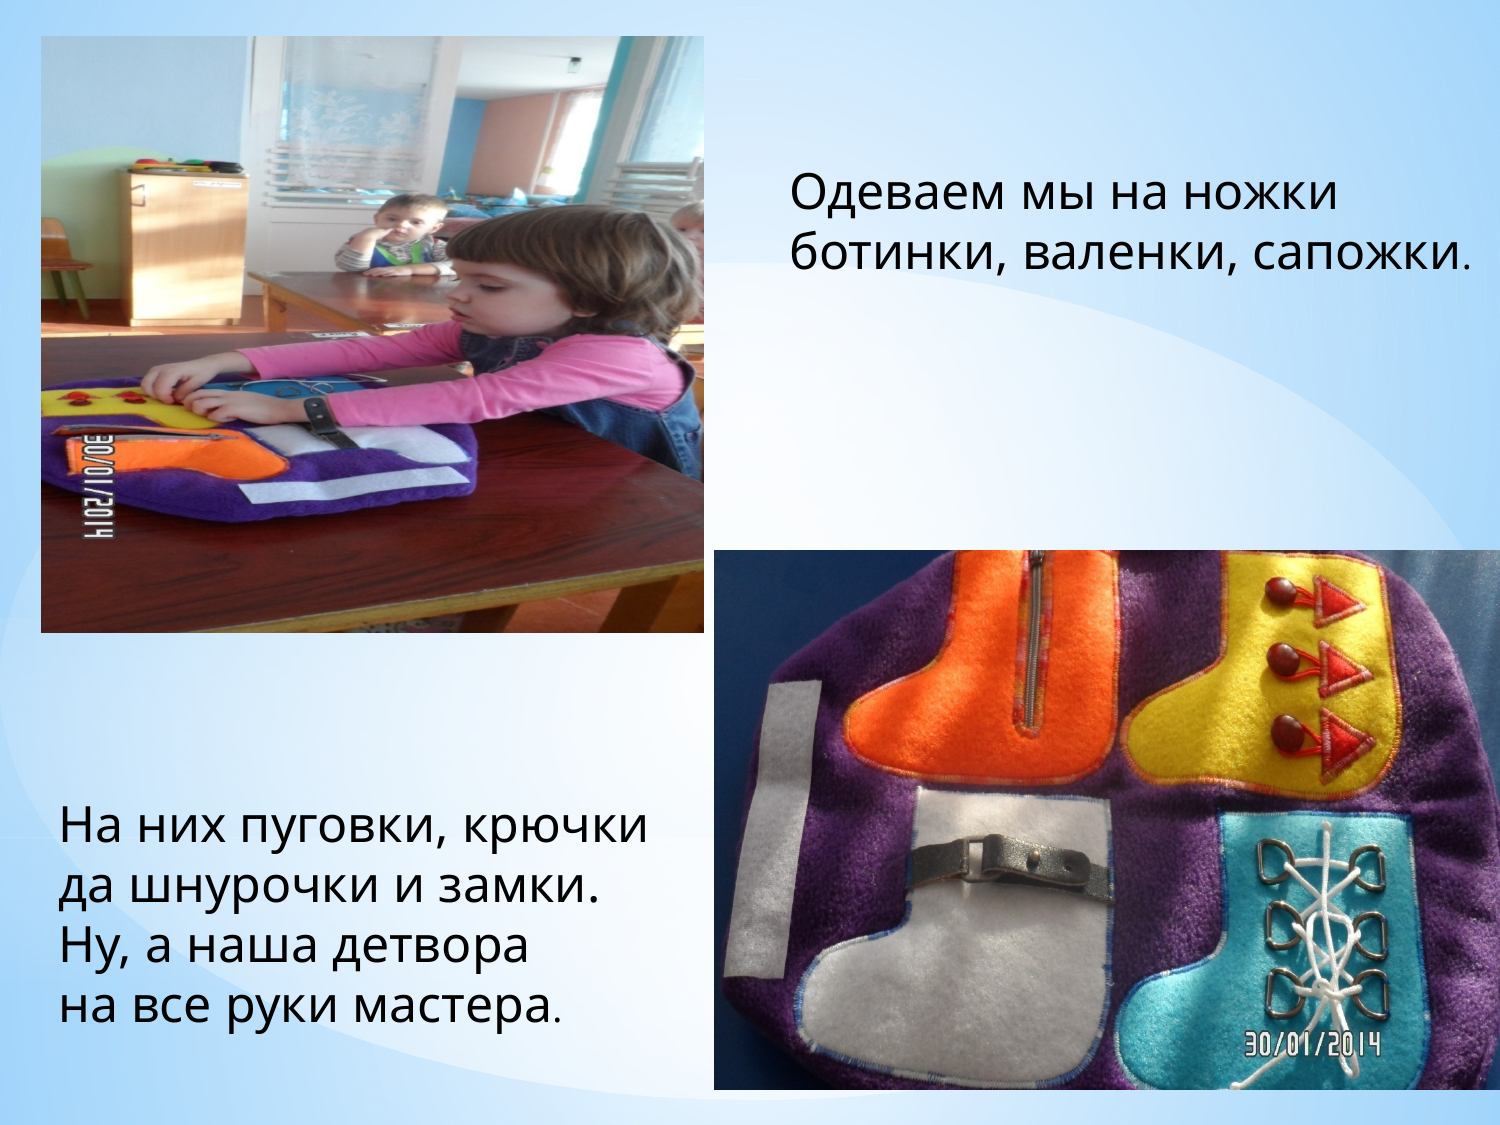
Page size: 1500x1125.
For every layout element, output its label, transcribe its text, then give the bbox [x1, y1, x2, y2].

picture [714, 550, 1500, 1091]
text_box Одеваем мы на ножки ботинки, валенки, сапожки. [774, 152, 1487, 333]
text_box На них пуговки, крючки да шнурочки и замки. Ну, а наша детвора на все руки мастера. [43, 785, 665, 1040]
picture [40, 36, 704, 633]
